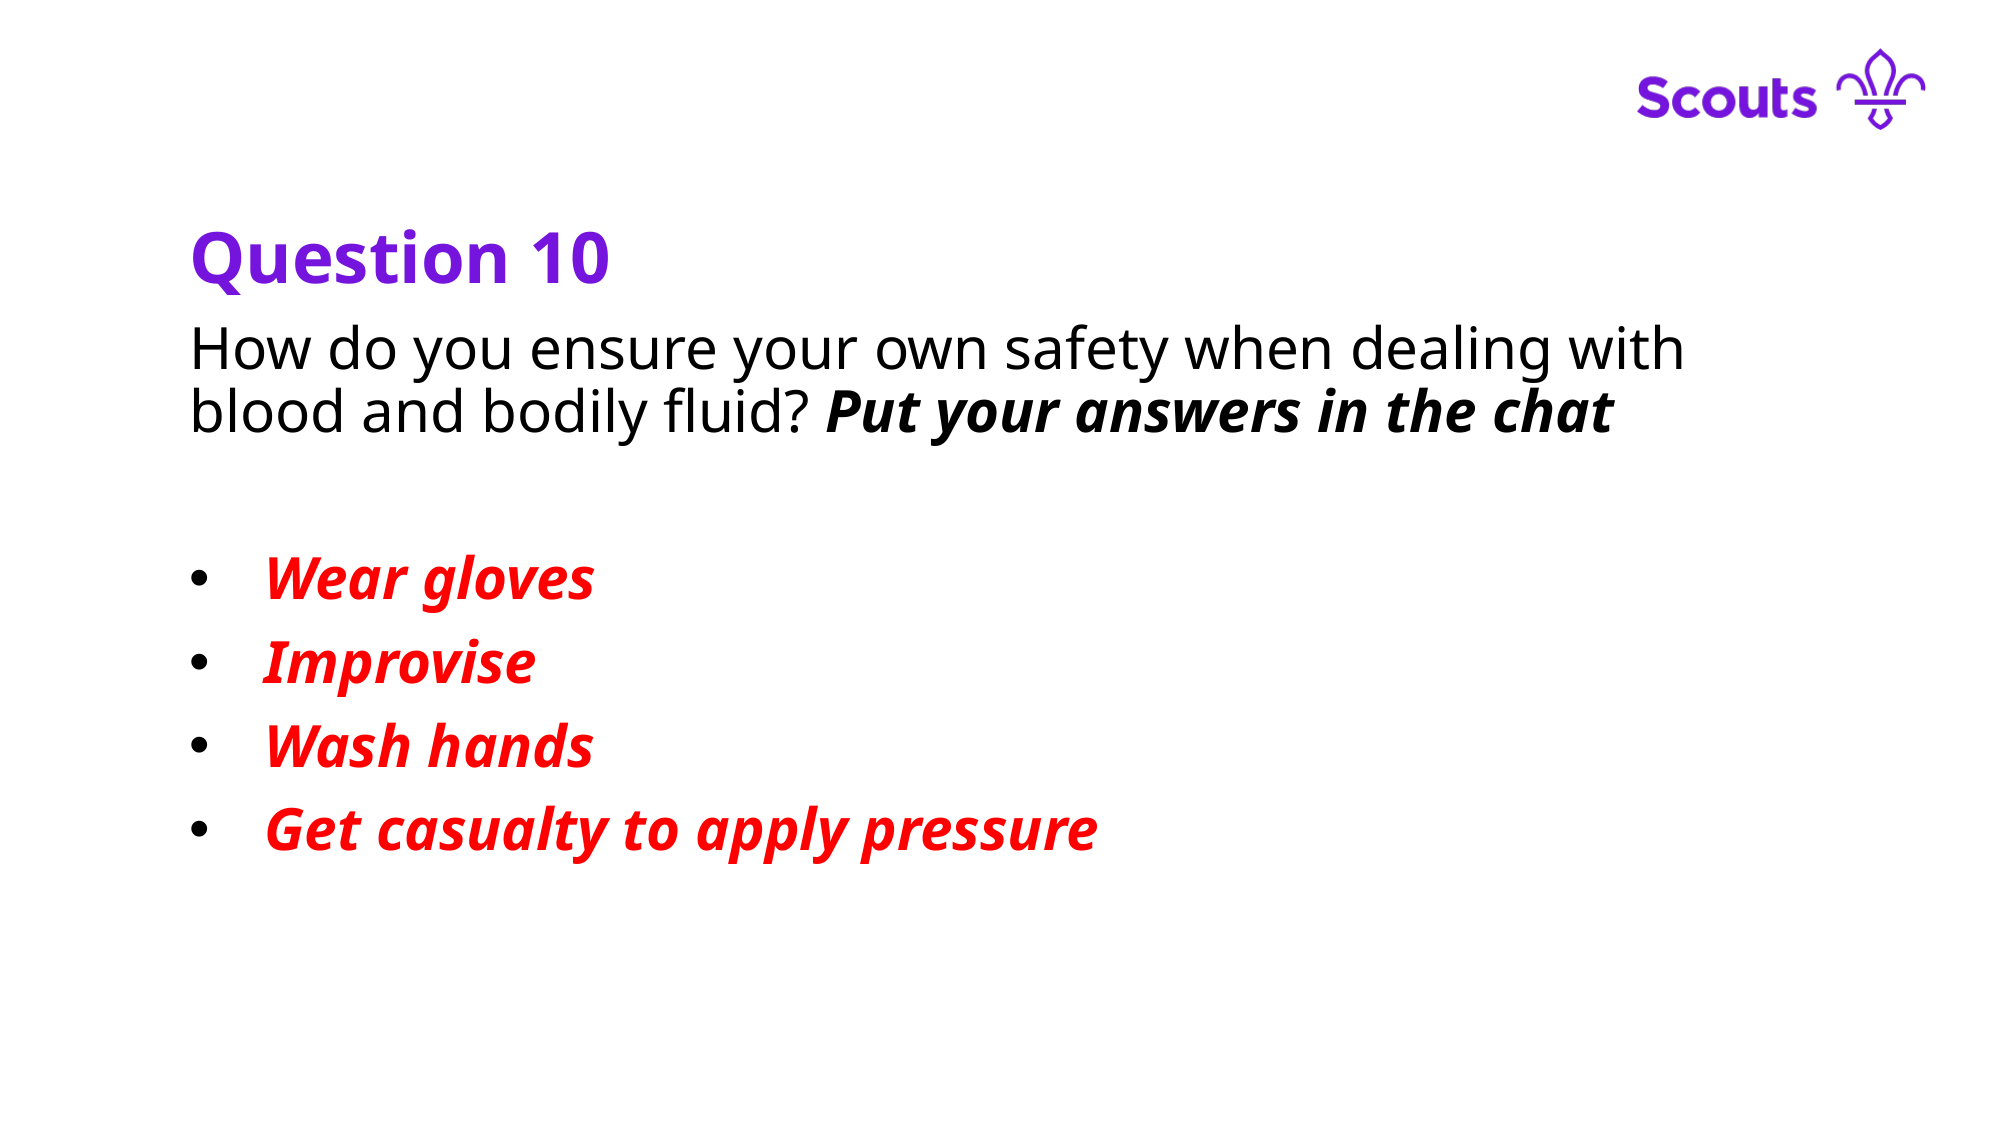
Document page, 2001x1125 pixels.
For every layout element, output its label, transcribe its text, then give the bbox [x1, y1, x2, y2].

list Question 10 How do you ensure your own safety when dealing with blood and bodily fluid? Put your answers in the chat Wear gloves Improvise Wash hands Get casualty to apply pressure [174, 214, 1830, 1043]
picture [1637, 48, 1926, 130]
